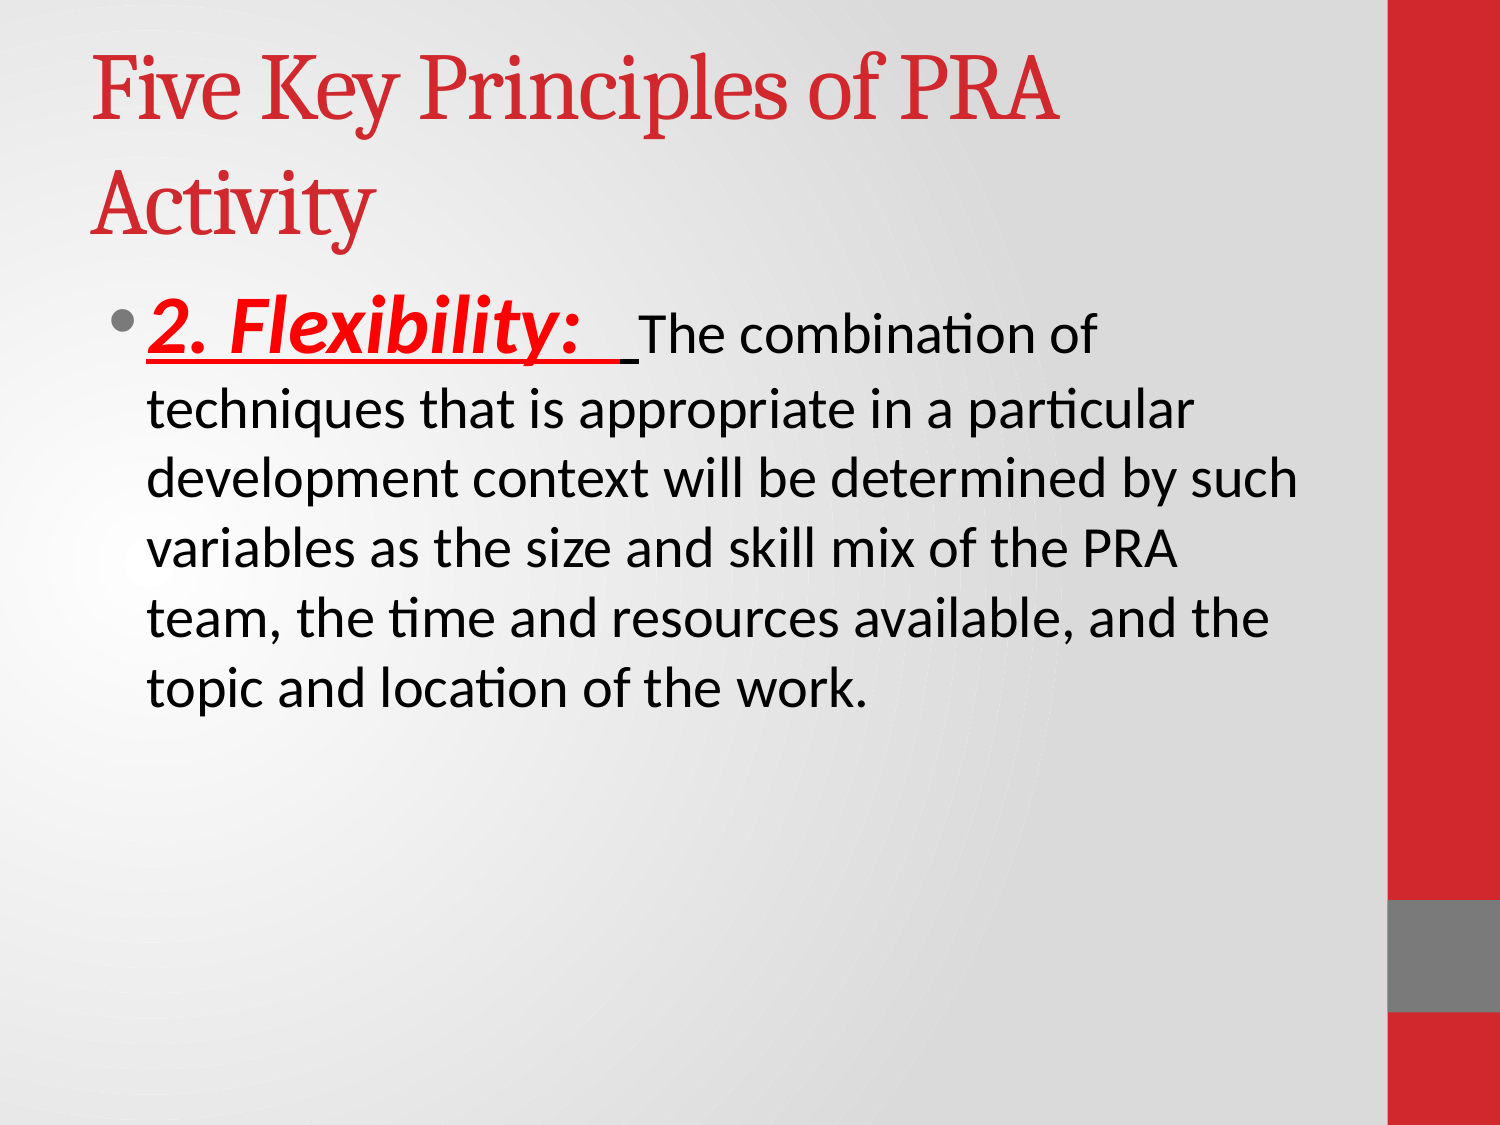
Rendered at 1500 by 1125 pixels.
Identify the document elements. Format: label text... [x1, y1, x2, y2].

title Five Key Principles of PRA Activity [75, 45, 1325, 233]
list 2. Flexibility: The combination of techniques that is appropriate in a particular development context will be determined by such variables as the size and skill mix of the PRA team, the time and resources available, and the topic and location of the work. [75, 262, 1325, 1050]
